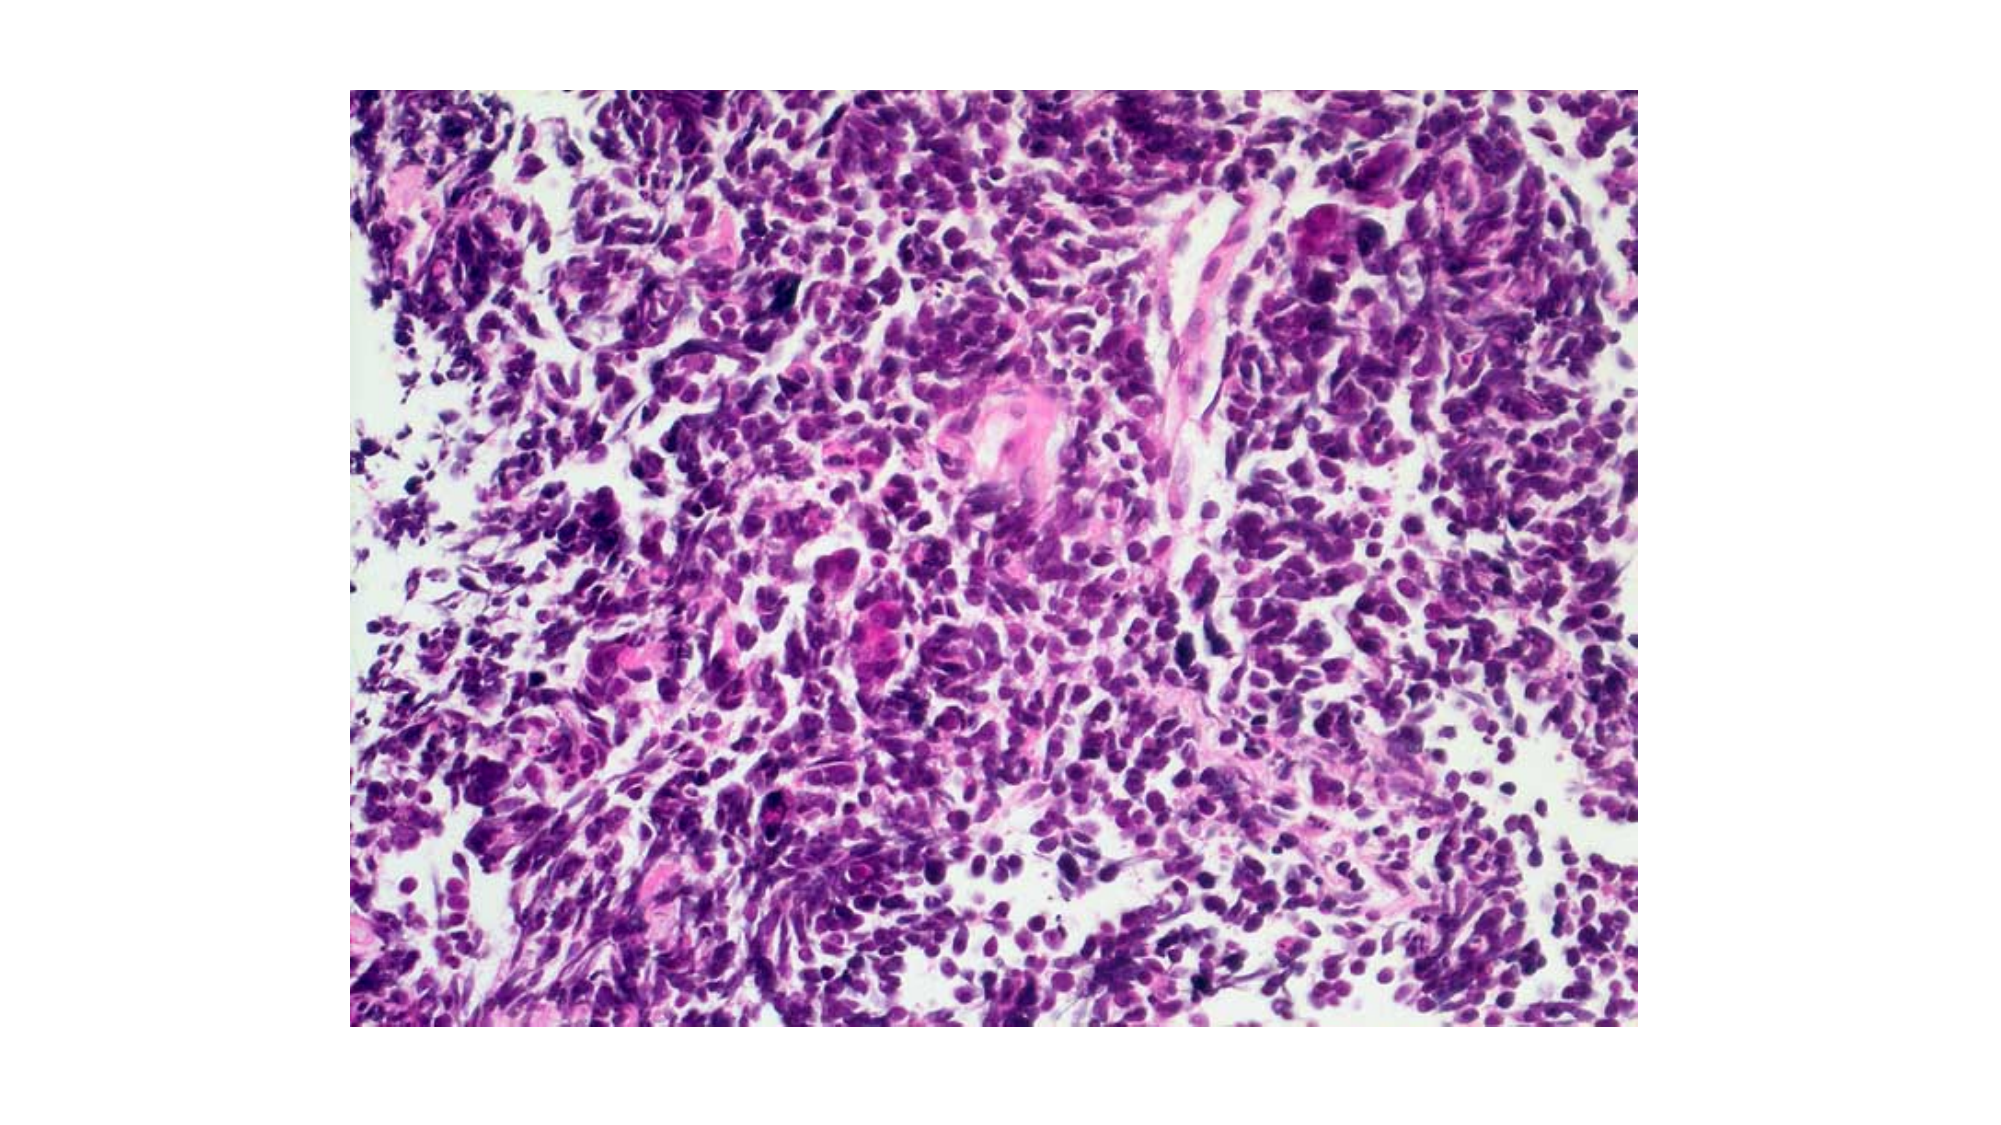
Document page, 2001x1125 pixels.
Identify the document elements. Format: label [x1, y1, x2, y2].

picture [350, 90, 1638, 1027]
